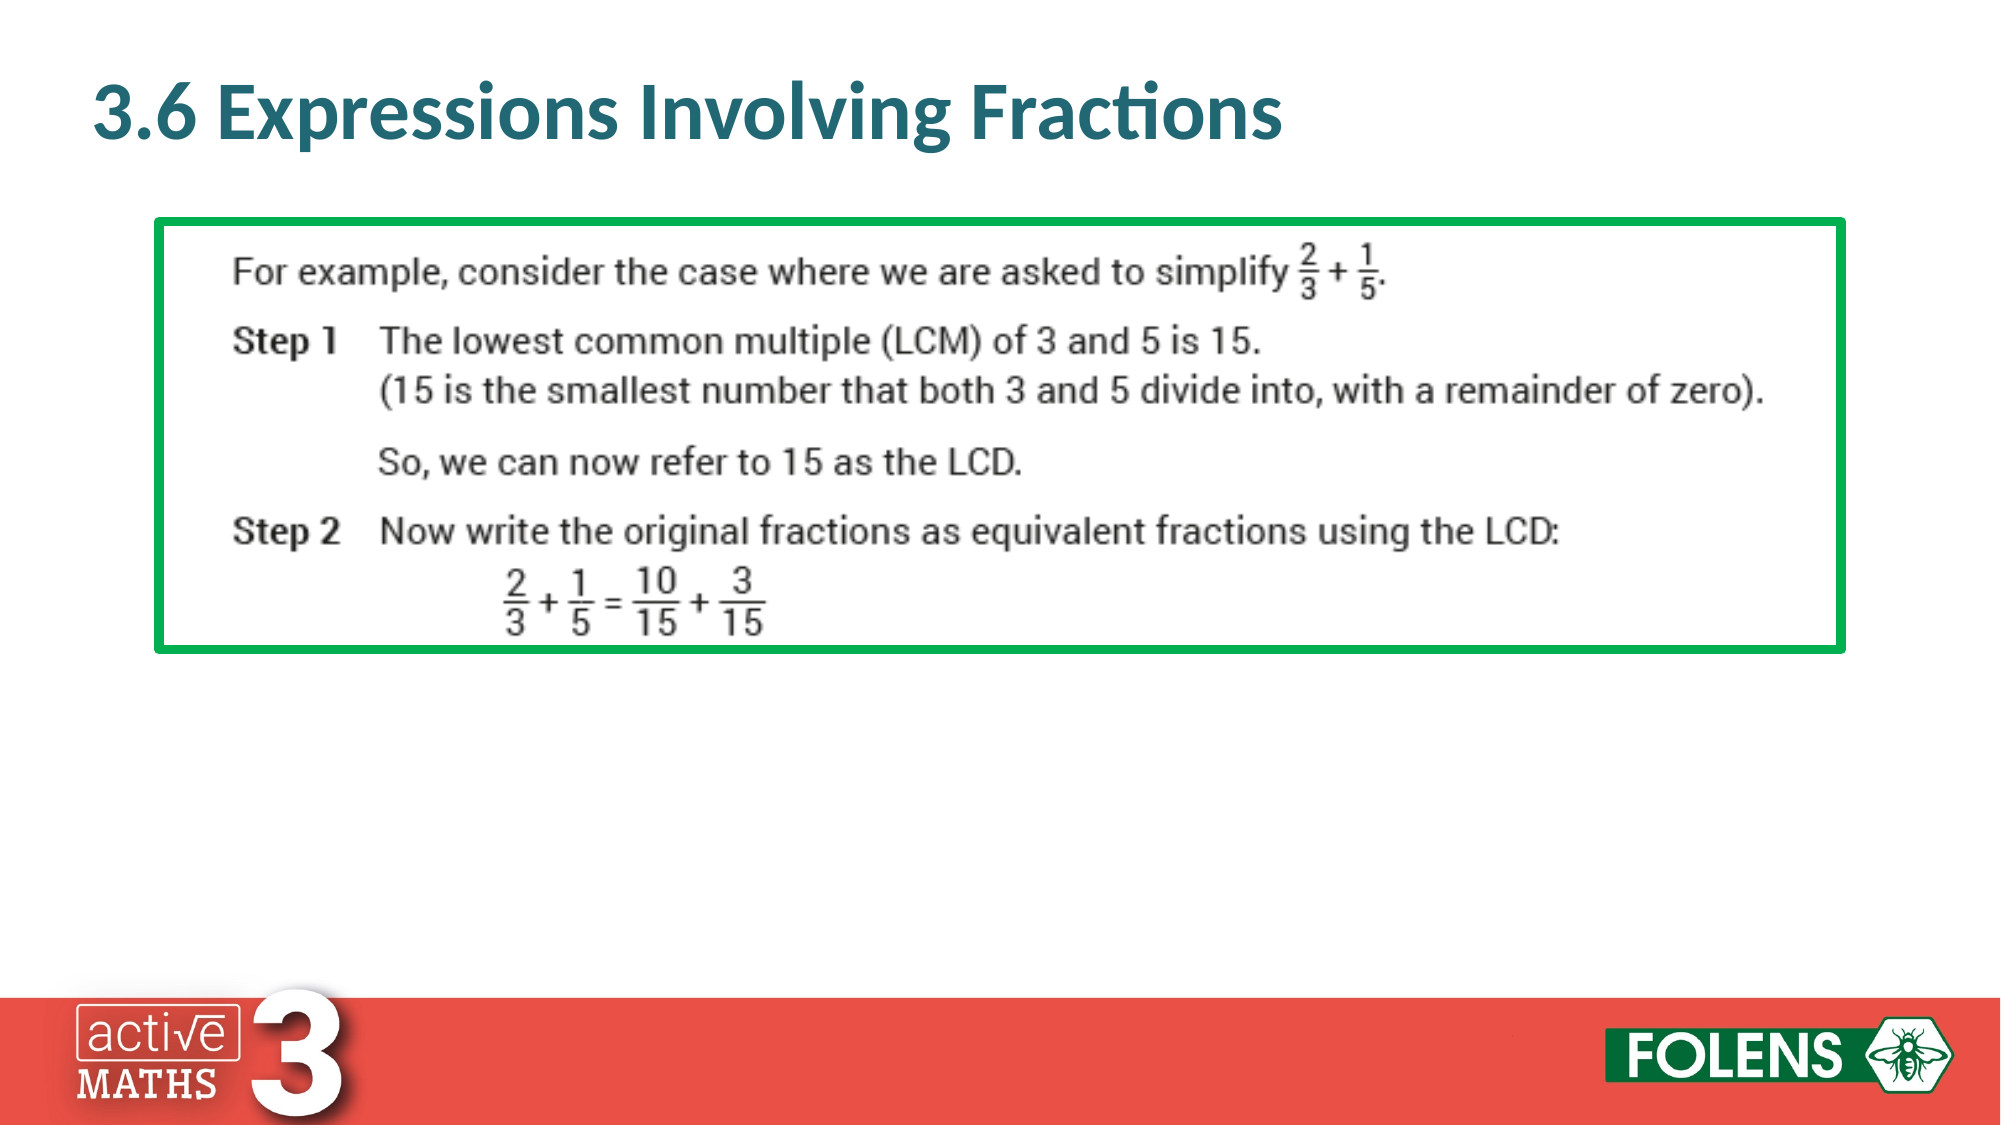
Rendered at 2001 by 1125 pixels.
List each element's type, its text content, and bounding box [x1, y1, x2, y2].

picture [0, 0, 2001, 1125]
text_box 3.6 Expressions Involving Fractions [75, 59, 1801, 162]
